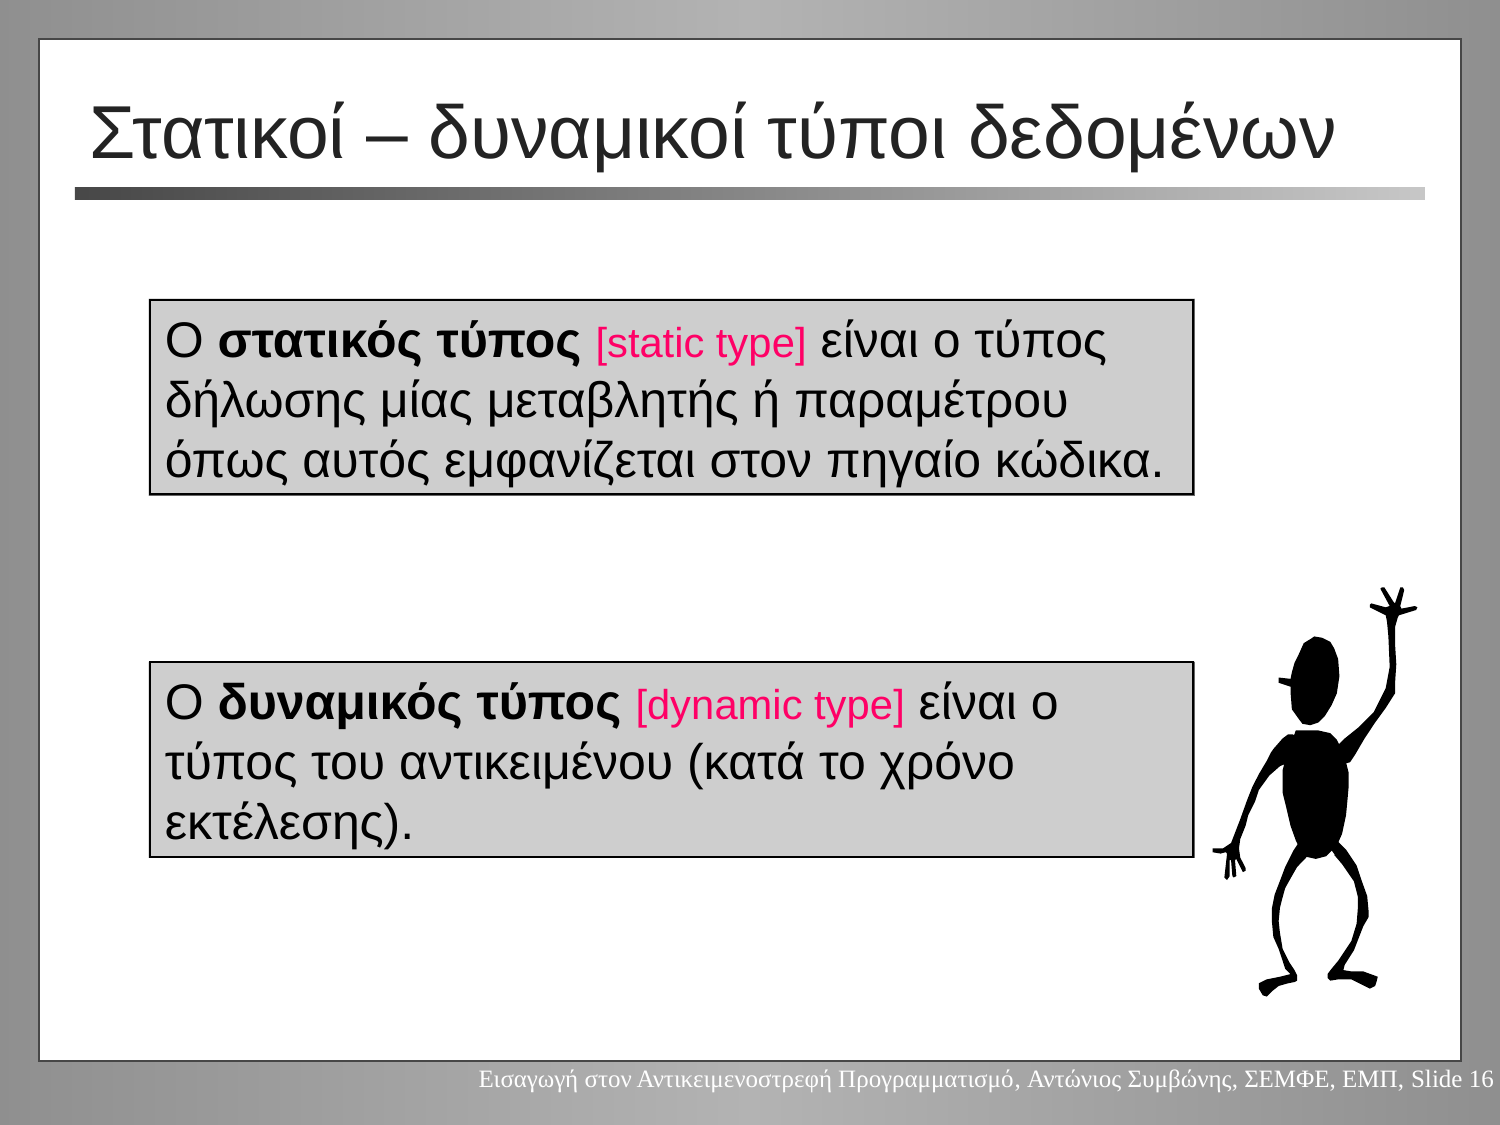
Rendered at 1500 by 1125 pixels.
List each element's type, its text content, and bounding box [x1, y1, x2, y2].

text_box Ο στατικός τύπος [static type] είναι ο τύπος δήλωσης μίας μεταβλητής ή παραμέτρου όπως αυτός εμφανίζεται στον πηγαίο κώδικα. [150, 299, 1194, 495]
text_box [1212, 587, 1419, 998]
text_box Ο δυναμικός τύπος [dynamic type] είναι ο τύπος του αντικειμένου (κατά το χρόνο εκτέλεσης). [150, 662, 1194, 857]
title Στατικοί – δυναμικοί τύποι δεδομένων [75, 82, 1388, 175]
